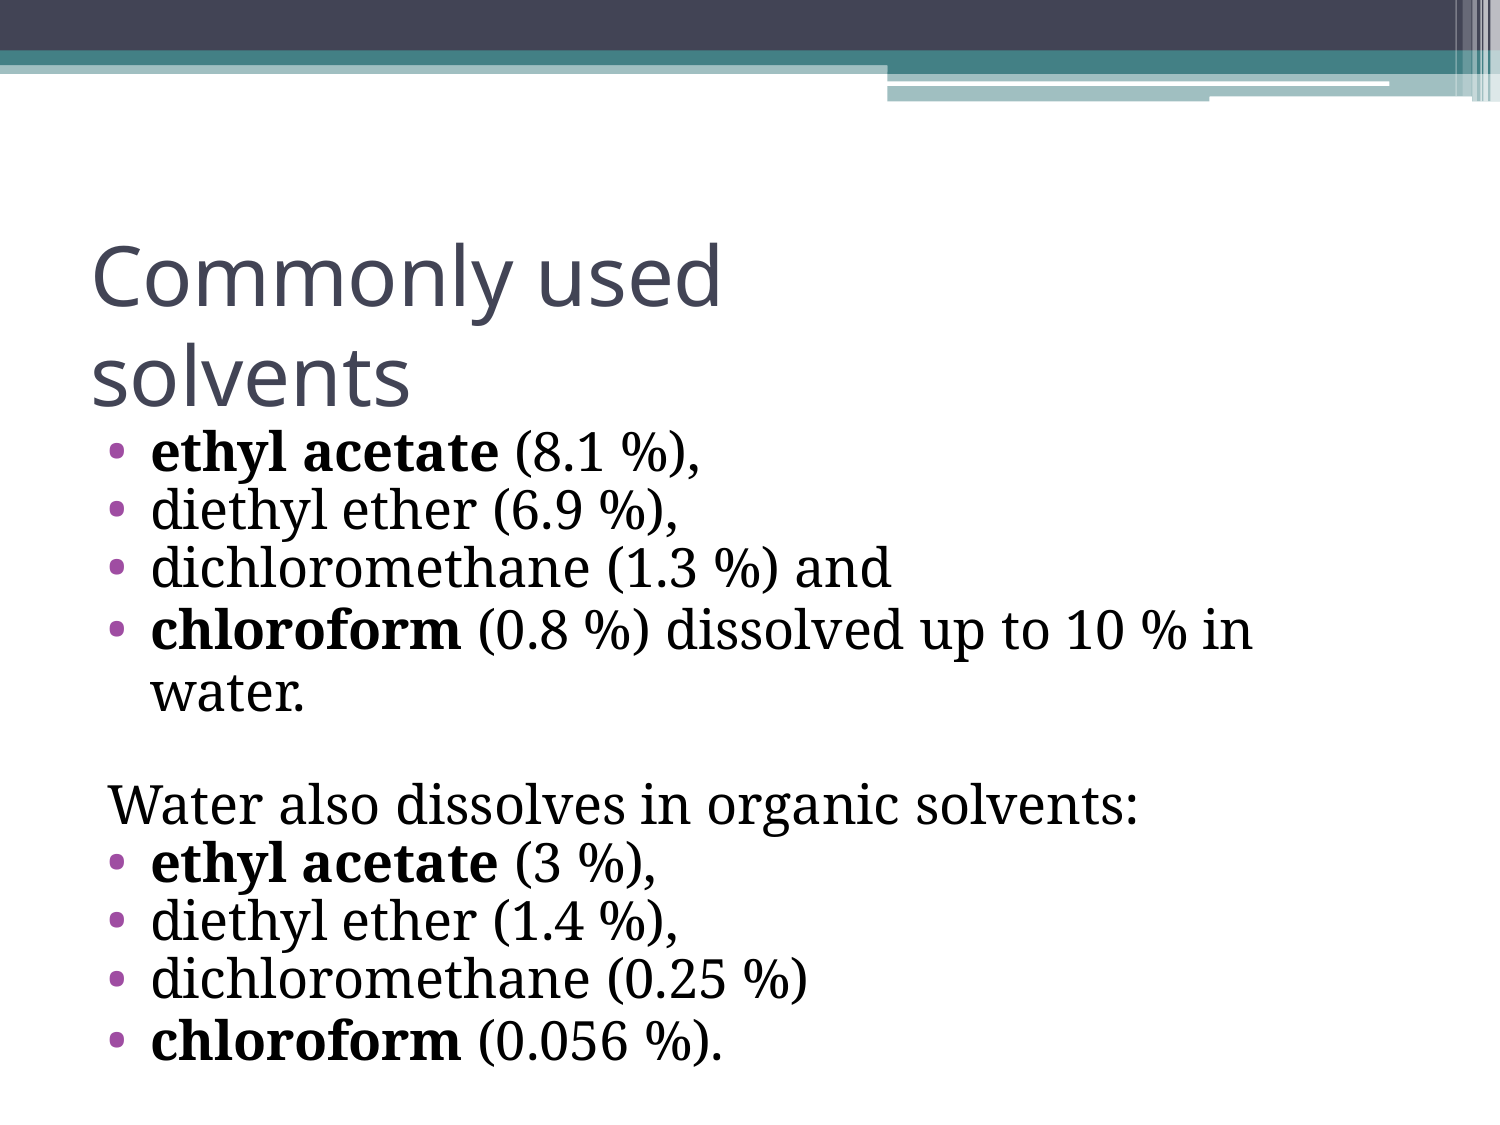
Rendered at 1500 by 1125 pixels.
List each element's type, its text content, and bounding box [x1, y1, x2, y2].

text_box ethyl acetate (8.1 %), diethyl ether (6.9 %), dichloromethane (1.3 %) and chloroform (0.8 %) dissolved up to 10 % in water. Water also dissolves in organic solvents: ethyl acetate (3 %), diethyl ether (1.4 %), dichloromethane (0.25 %) chloroform (0.056 %). [105, 418, 1385, 1072]
title Commonly used solvents [87, 220, 1005, 423]
